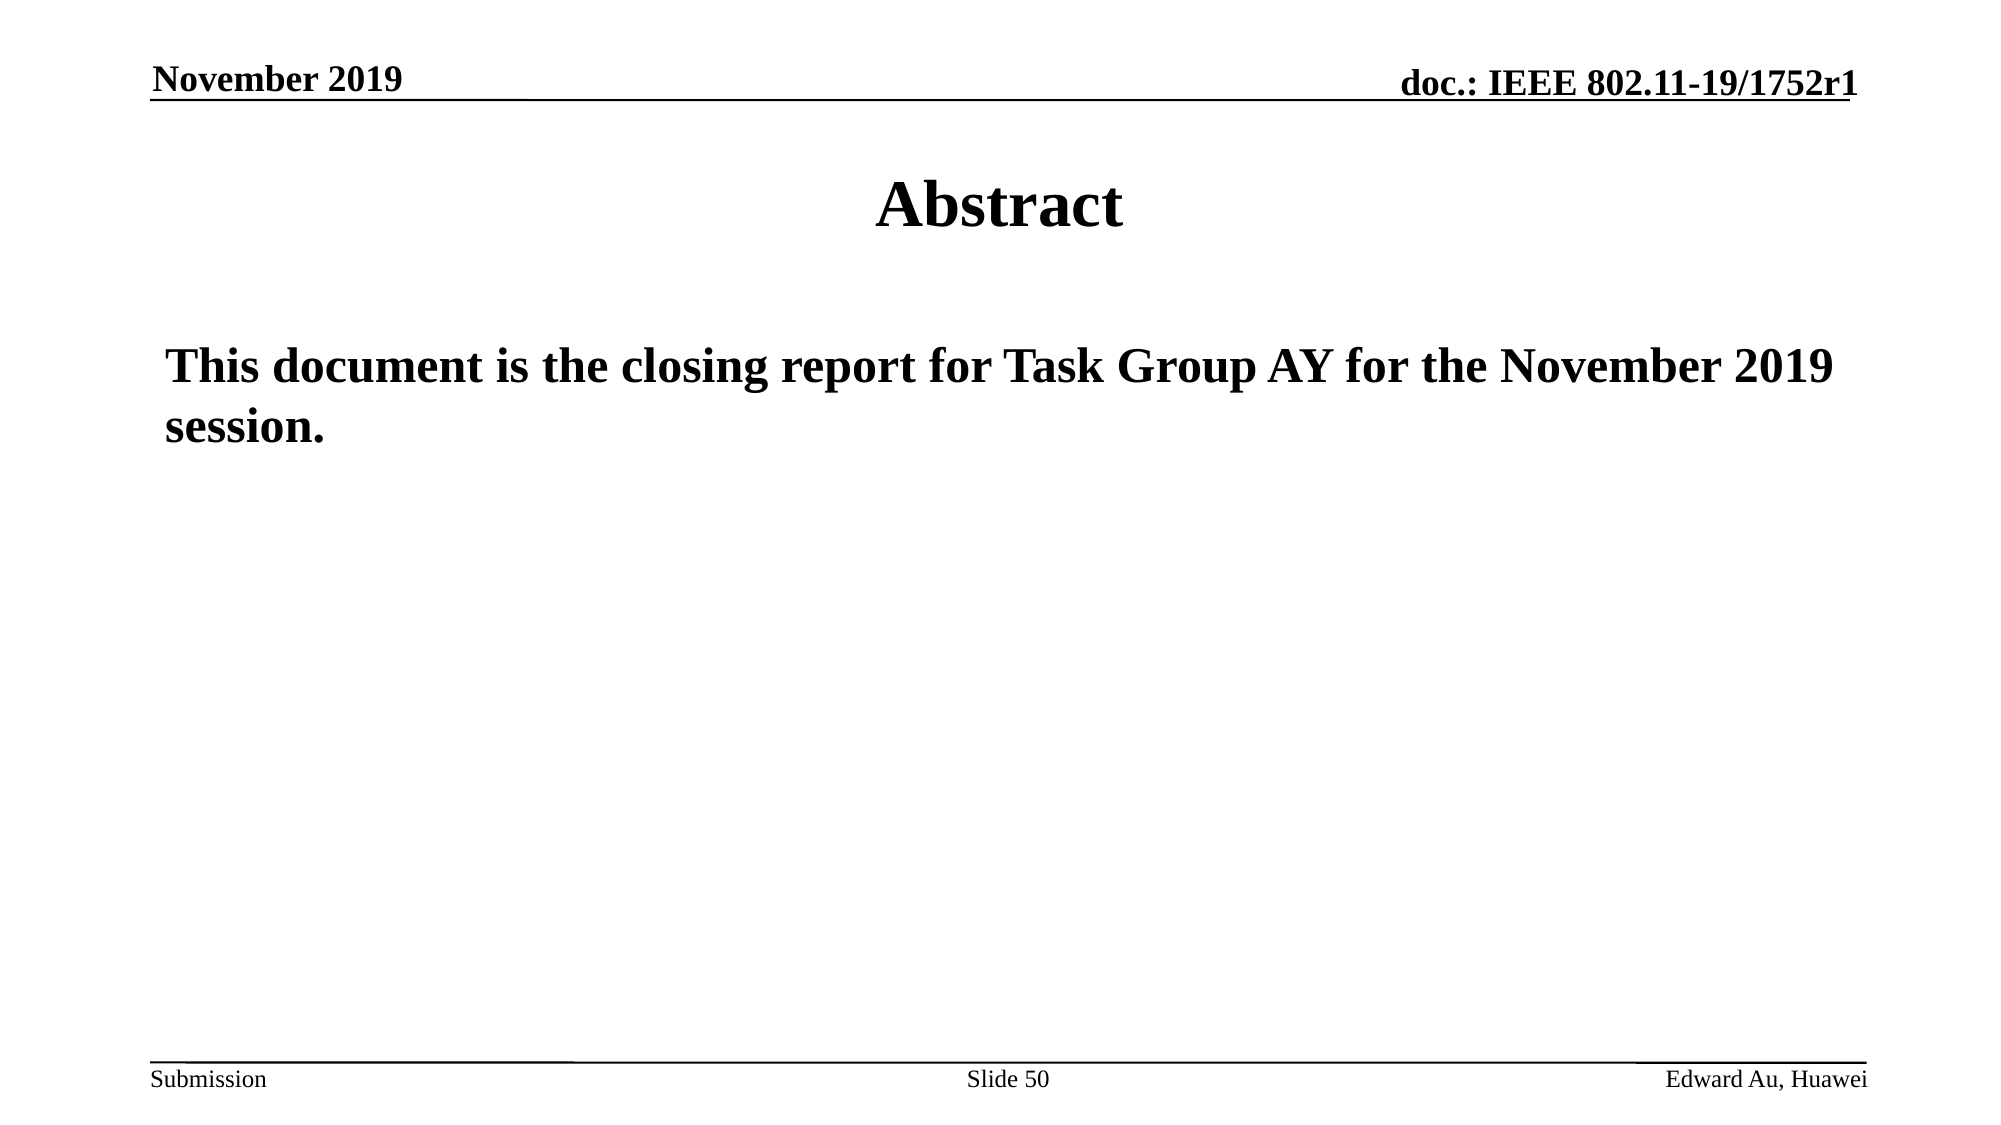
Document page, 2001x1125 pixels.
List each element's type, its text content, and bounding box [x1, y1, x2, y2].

footer Edward Au, Huawei [1171, 1061, 1869, 1093]
slide_number Slide 50 [950, 1061, 1067, 1123]
title Abstract [149, 112, 1850, 288]
list This document is the closing report for Task Group AY for the November 2019 session. [149, 324, 1850, 1000]
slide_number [152, 54, 563, 100]
